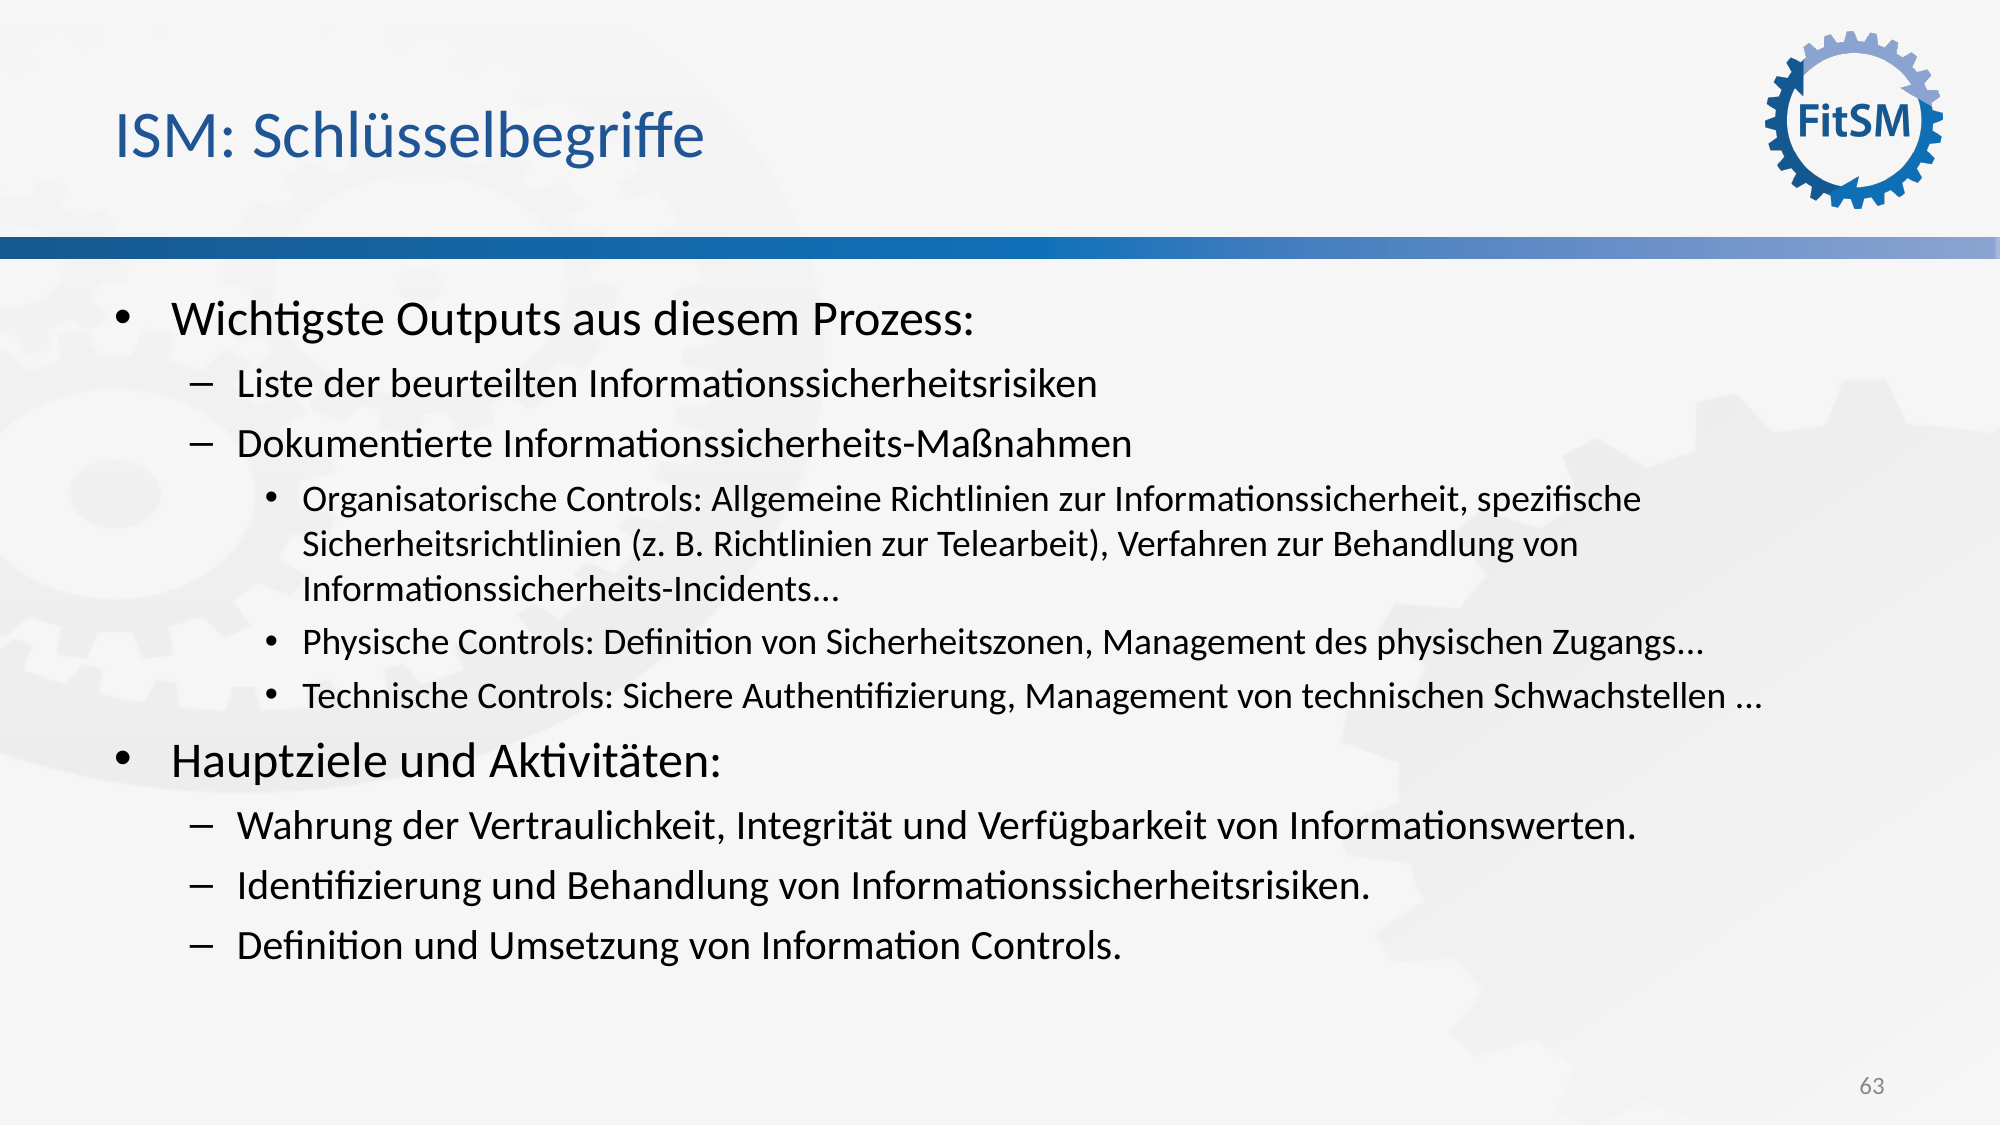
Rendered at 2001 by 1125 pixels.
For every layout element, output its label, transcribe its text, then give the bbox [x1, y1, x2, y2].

title ISM: Schlüsselbegriffe [99, 45, 1586, 217]
list Wichtigste Outputs aus diesem Prozess: Liste der beurteilten Informationssicherheitsrisiken Dokumentierte Informationssicherheits-Maßnahmen Organisatorische Controls: Allgemeine Richtlinien zur Informationssicherheit, spezifische Sicherheitsrichtlinien (z. B. Richtlinien zur Telearbeit), Verfahren zur Behandlung von Informationssicherheits-Incidents... Physische Controls: Definition von Sicherheitszonen, Management des physischen Zugangs... Technische Controls: Sichere Authentifizierung, Management von technischen Schwachstellen ... Hauptziele und Aktivitäten: Wahrung der Vertraulichkeit, Integrität und Verfügbarkeit von Informationswerten. Identifizierung und Behandlung von Informationssicherheitsrisiken. Definition und Umsetzung von Information Controls. [99, 278, 1922, 1080]
slide_number 63 [1433, 1054, 1900, 1115]
picture [0, 0, 2000, 1125]
